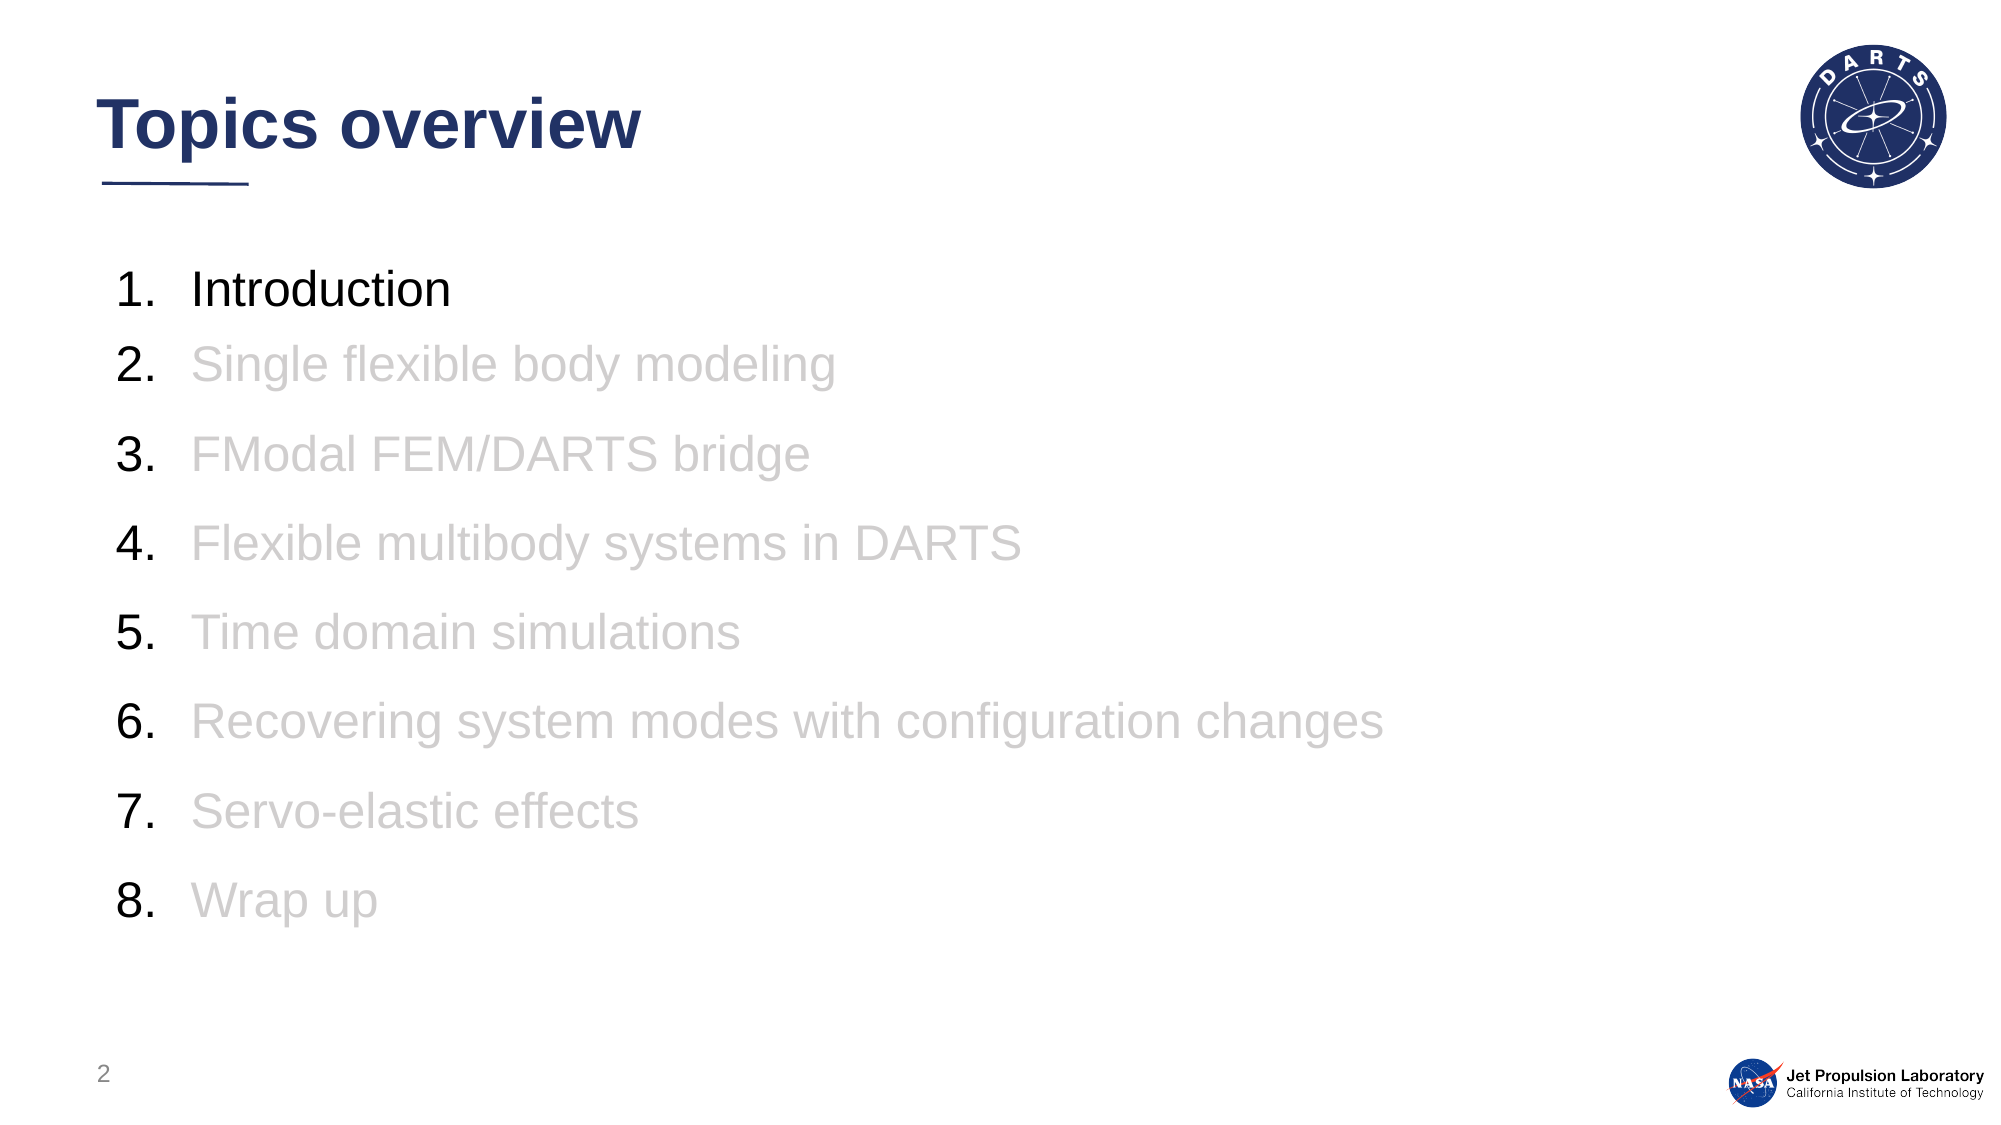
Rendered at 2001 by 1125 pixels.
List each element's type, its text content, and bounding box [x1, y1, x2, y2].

title Topics overview [81, 68, 1750, 184]
picture [1710, 1042, 2000, 1124]
slide_number 2 [81, 1042, 532, 1103]
picture [1796, 41, 1951, 192]
list Introduction Single flexible body modeling FModal FEM/DARTS bridge Flexible multibody systems in DARTS Time domain simulations Recovering system modes with configuration changes Servo-elastic effects Wrap up [81, 255, 1919, 971]
